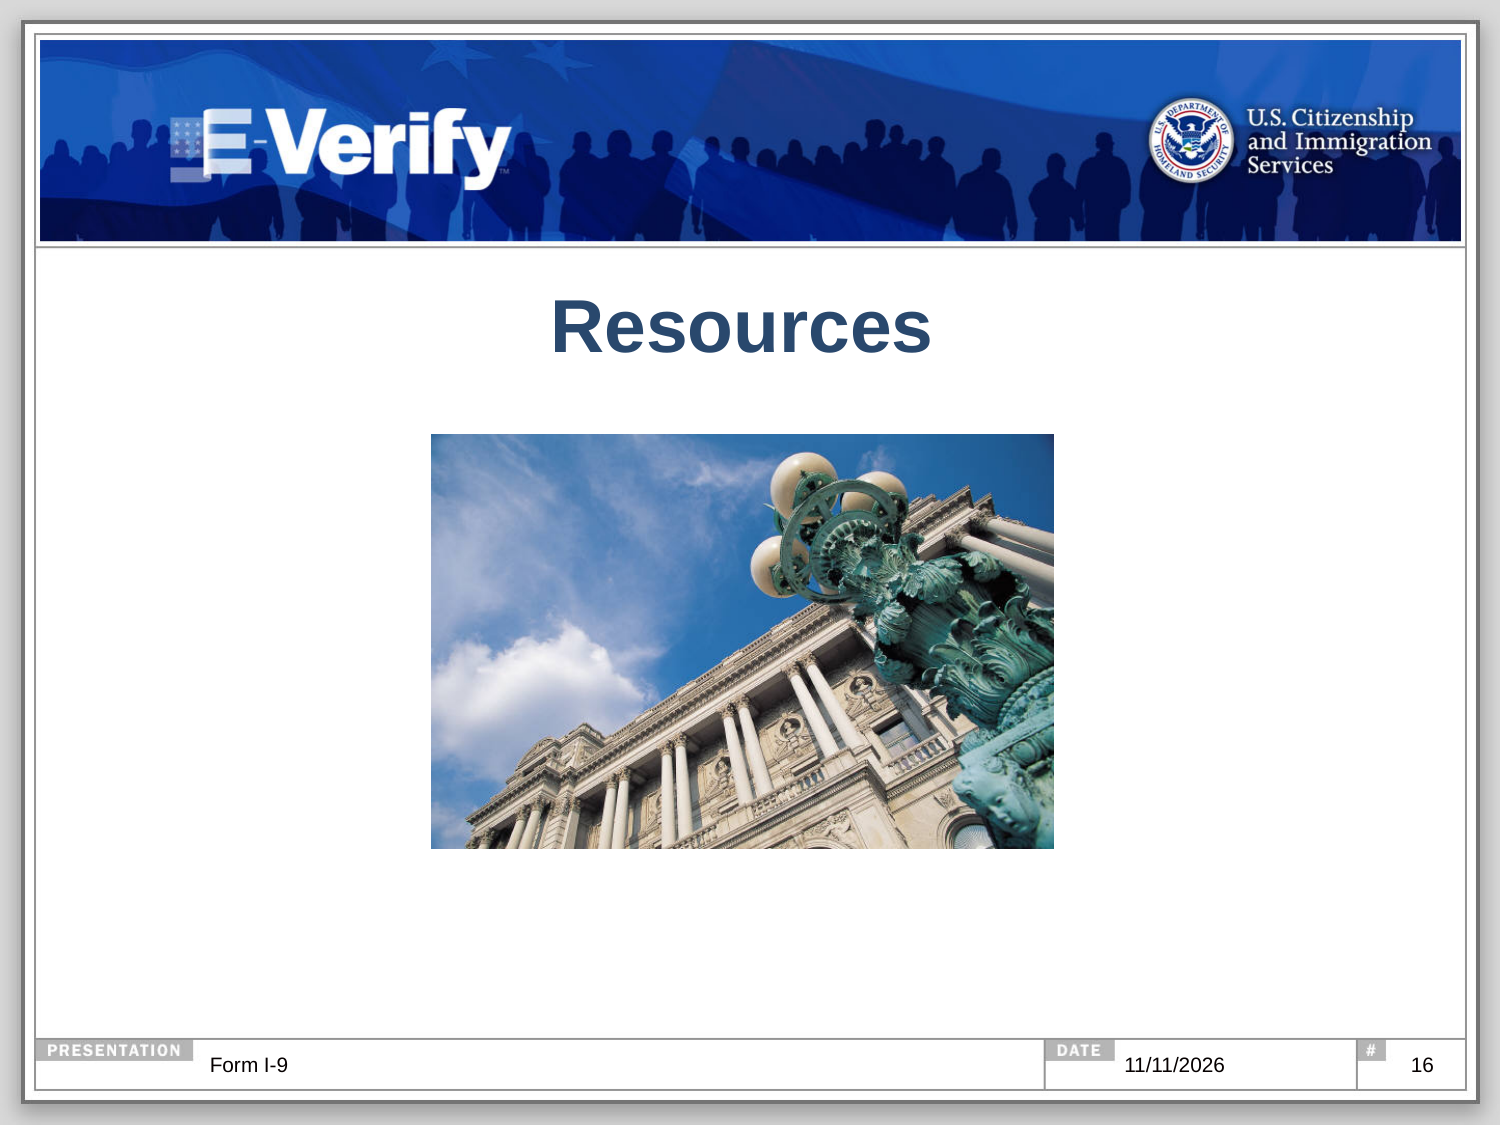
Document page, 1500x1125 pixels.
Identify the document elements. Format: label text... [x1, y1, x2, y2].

title Resources [123, 263, 1361, 381]
footer Form I-9 [209, 1051, 960, 1078]
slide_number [1124, 1051, 1350, 1078]
slide_number 16 [1409, 1051, 1436, 1078]
picture [0, 0, 1500, 1125]
